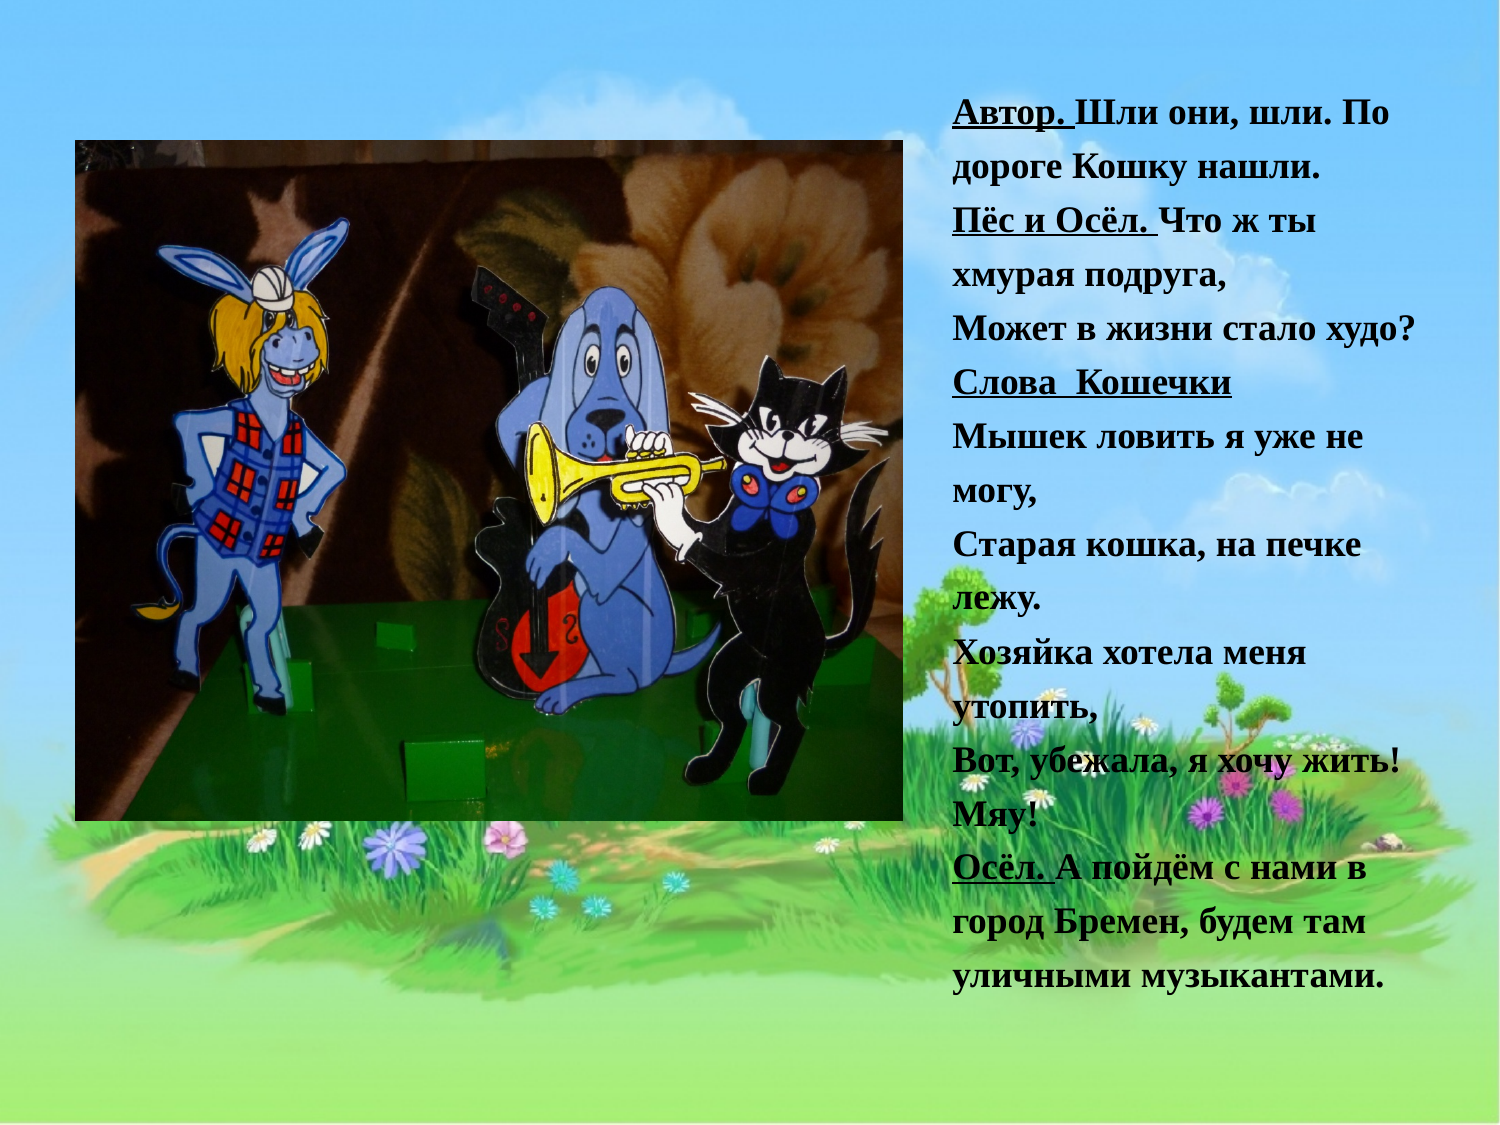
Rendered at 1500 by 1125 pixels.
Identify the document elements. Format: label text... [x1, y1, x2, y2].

list Автор. Шли они, шли. По дороге Кошку нашли. Пёс и Осёл. Что ж ты хмурая подруга, Может в жизни стало худо? Слова Кошечки Мышек ловить я уже не могу, Старая кошка, на печке лежу. Хозяйка хотела меня утопить, Вот, убежала, я хочу жить! Мяу! Осёл. А пойдём с нами в город Бремен, будем там уличными музыкантами. [937, 70, 1438, 1020]
picture [0, 0, 1500, 1125]
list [74, 140, 903, 821]
